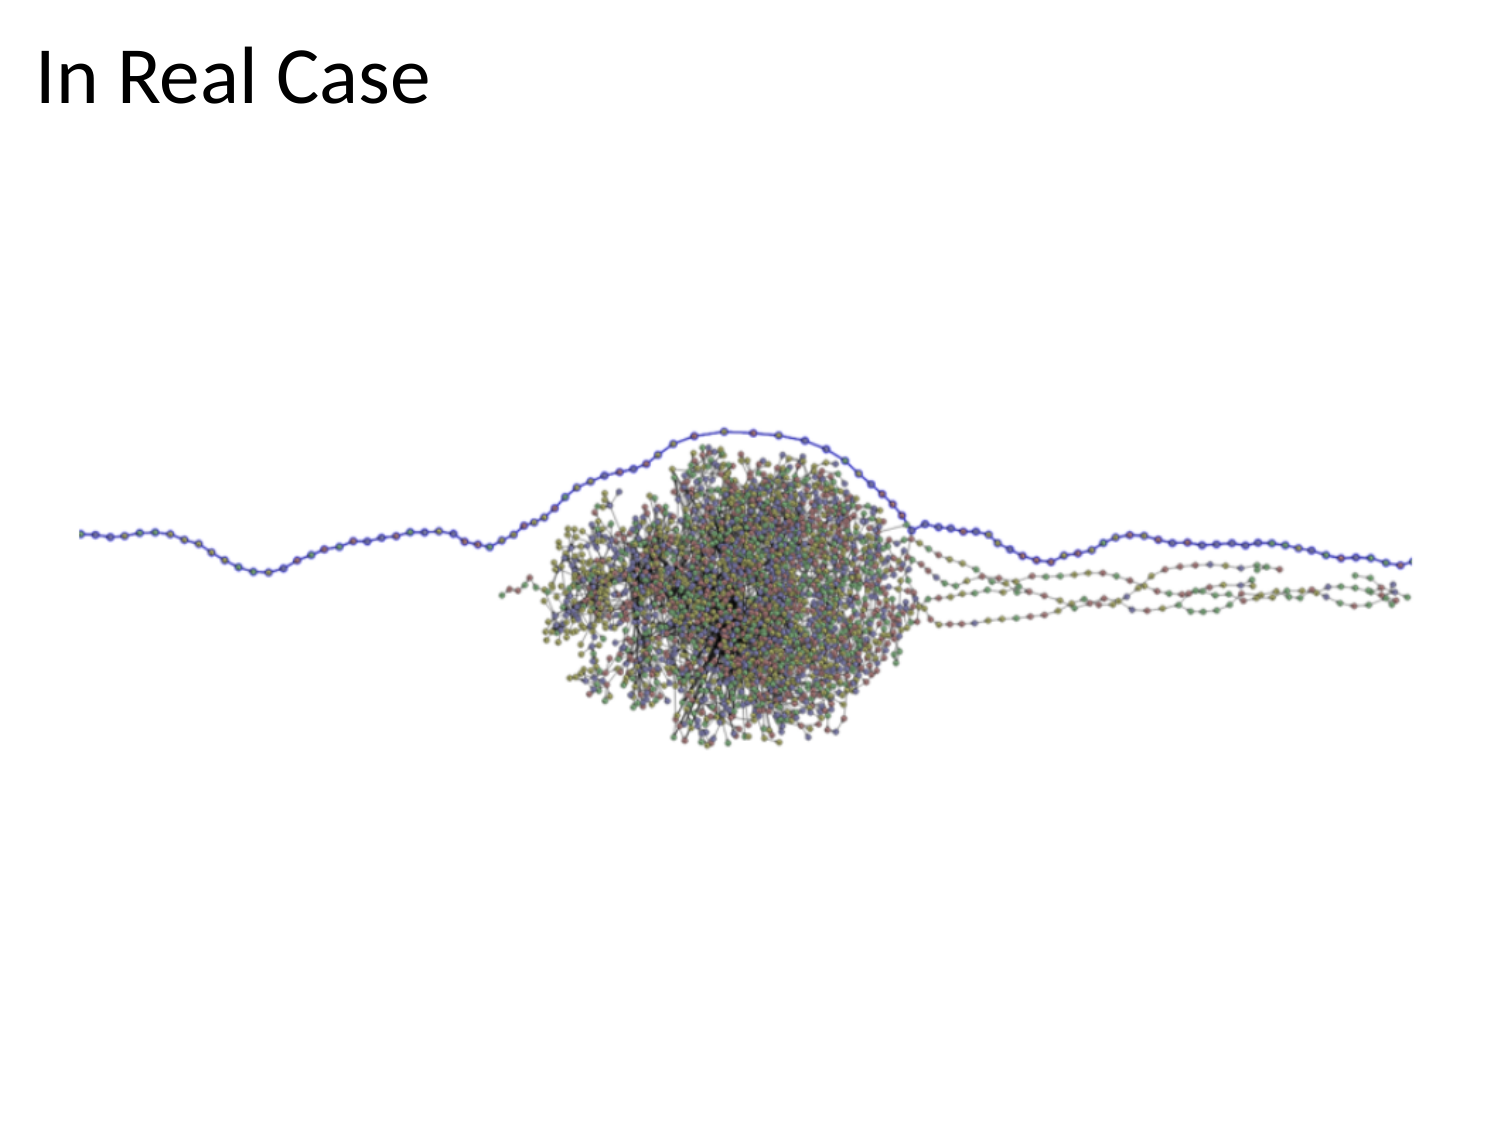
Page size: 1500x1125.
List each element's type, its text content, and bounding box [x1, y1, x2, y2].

text_box In Real Case [29, 16, 438, 126]
picture [44, 359, 1456, 765]
